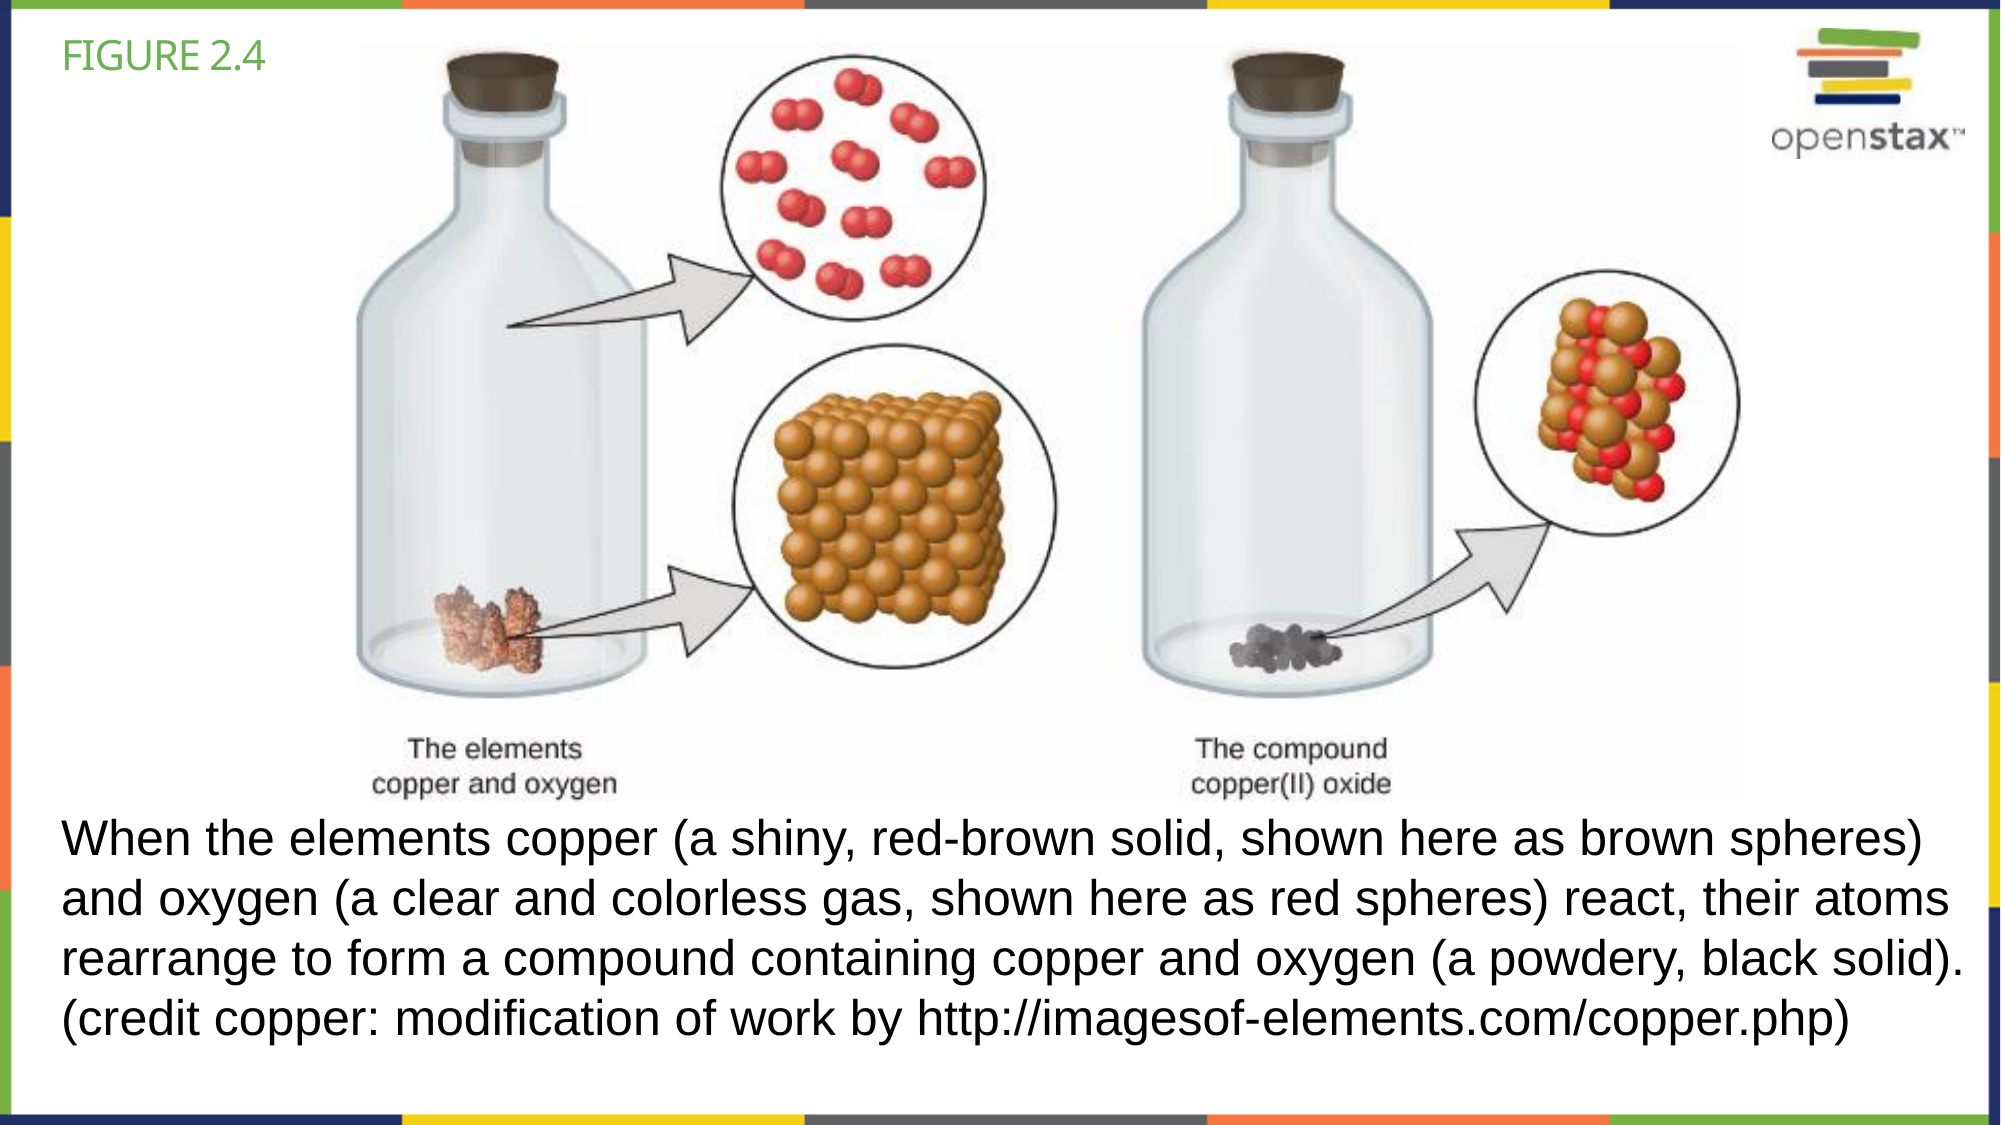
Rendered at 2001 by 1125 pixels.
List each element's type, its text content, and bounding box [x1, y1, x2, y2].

list When the elements copper (a shiny, red-brown solid, shown here as brown spheres) and oxygen (a clear and colorless gas, shown here as red spheres) react, their atoms rearrange to form a compound containing copper and oxygen (a powdery, black solid). (credit copper: modification of work by http://imagesof-elements.com/copper.php) [45, 798, 2000, 1068]
title Figure 2.4 [45, 13, 350, 87]
picture [0, 0, 2001, 1125]
